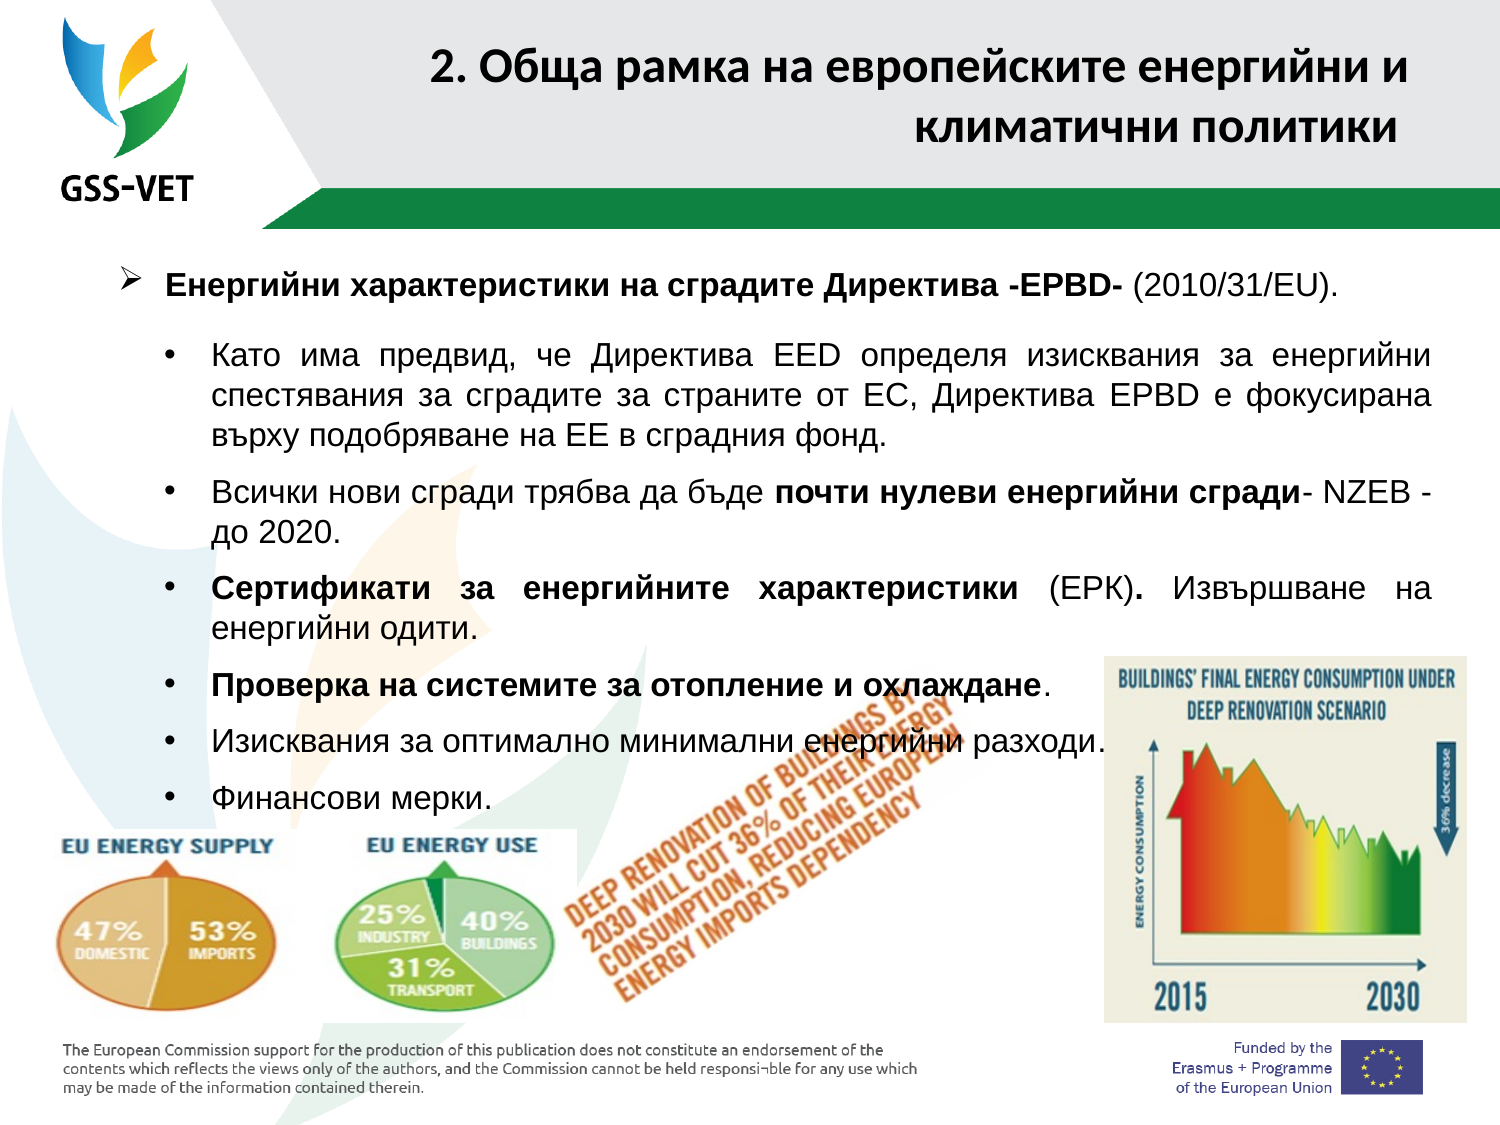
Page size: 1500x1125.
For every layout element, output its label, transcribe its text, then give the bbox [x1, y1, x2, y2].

text_box Като има предвид, че Директива EED определя изисквания за енергийни спестявания за сградите за страните от ЕС, Директива EPBD е фокусирана върху подобряване на ЕЕ в сградния фонд. Всички нови сгради трябва да бъде почти нулеви енергийни сгради- NZEB - до 2020. Сертификати за енергийните характеристики (ЕРК). Извършване на енергийни одити. Проверка на системите за отопление и охлаждане. Изисквания за оптимално минимални енергийни разходи. Финансови мерки. [149, 326, 1447, 824]
text_box Енергийни характеристики на сградите Директива -EPBD- (2010/31/EU). [103, 255, 1447, 310]
picture [0, 0, 1500, 1125]
title 2. Обща рамка на европейските енергийни и климатични политики [324, 0, 1425, 185]
